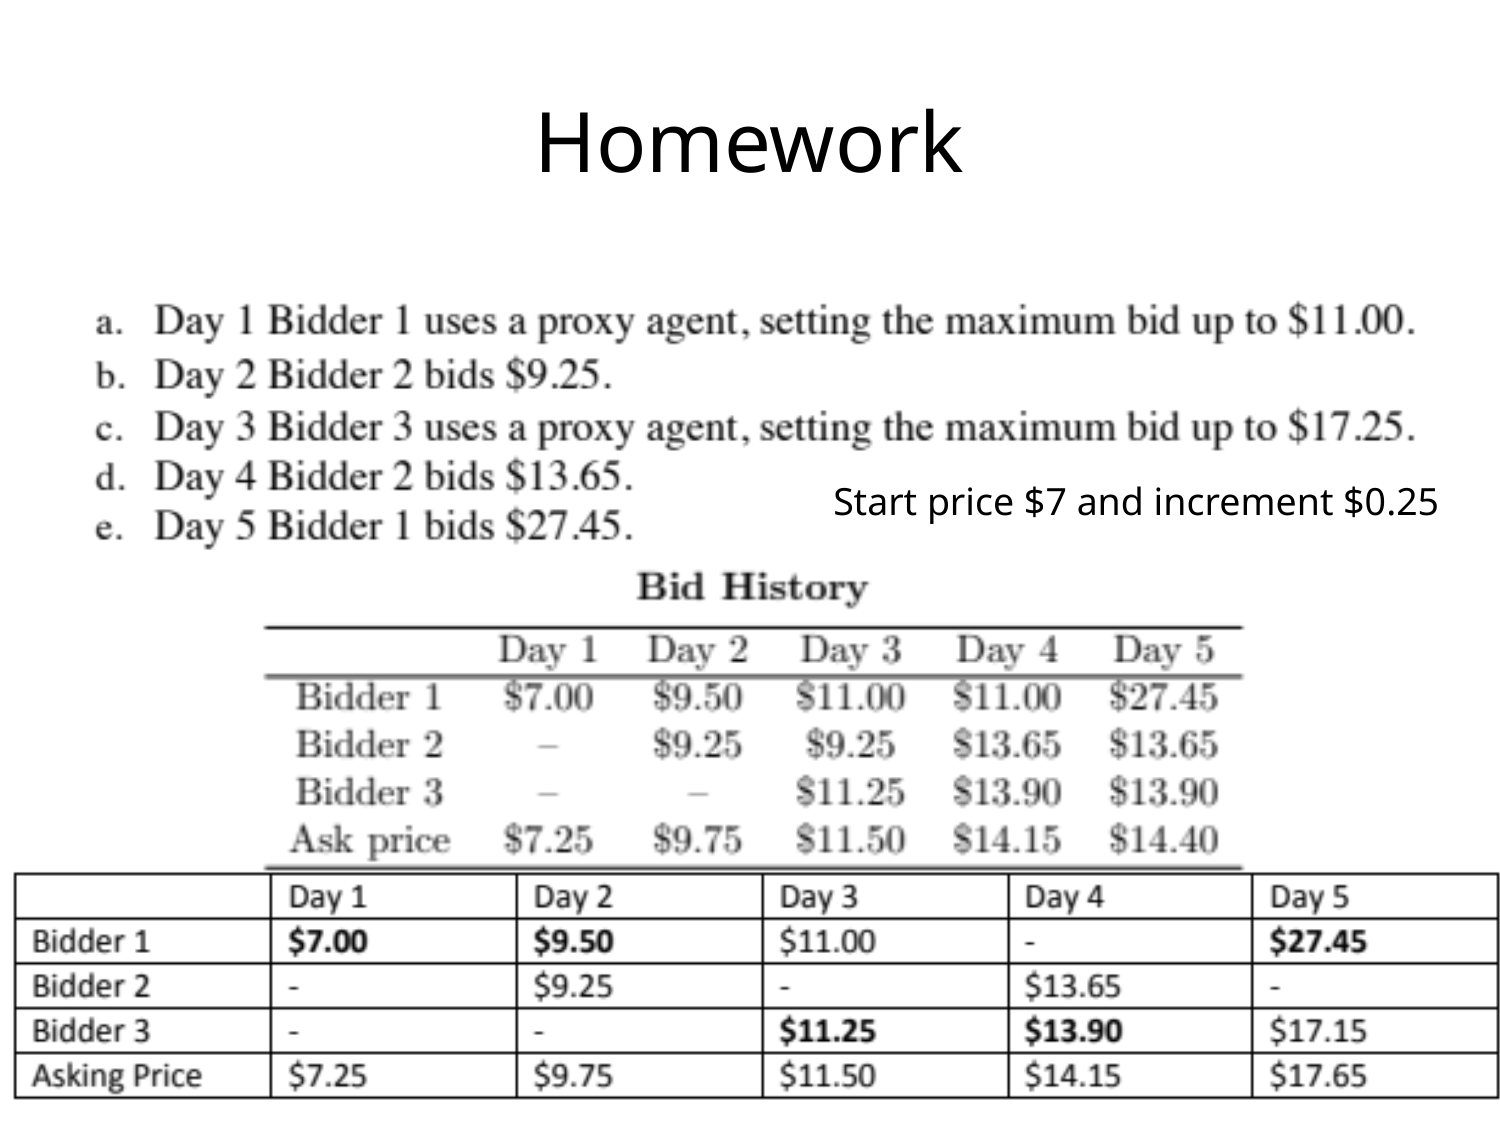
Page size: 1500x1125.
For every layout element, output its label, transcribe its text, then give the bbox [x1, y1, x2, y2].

text_box Start price $7 and increment $0.25 [1421, 470, 1455, 531]
picture [0, 299, 1500, 1125]
title Homework [75, 45, 1425, 233]
